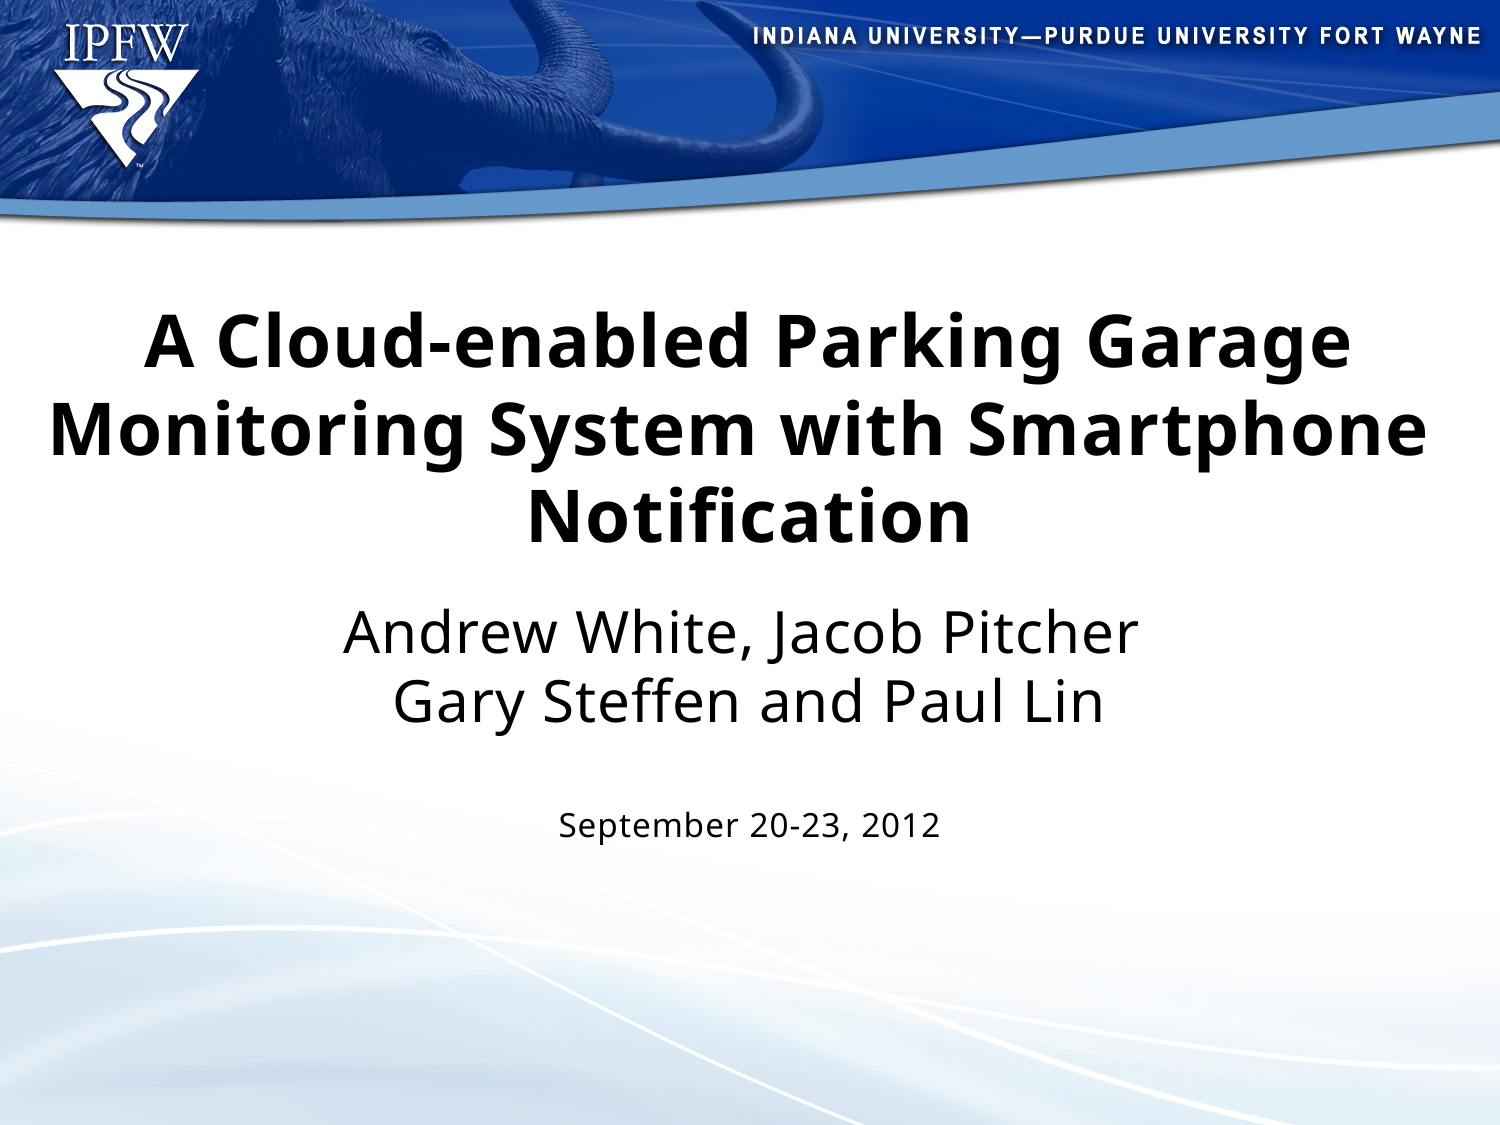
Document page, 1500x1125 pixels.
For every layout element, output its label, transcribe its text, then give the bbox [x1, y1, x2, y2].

subtitle Andrew White, Jacob Pitcher Gary Steffen and Paul Lin [0, 587, 1500, 749]
text_box September 20-23, 2012 [0, 749, 1500, 1125]
title A Cloud-enabled Parking Garage Monitoring System with Smartphone Notification [0, 287, 1500, 587]
picture [0, 0, 1500, 287]
